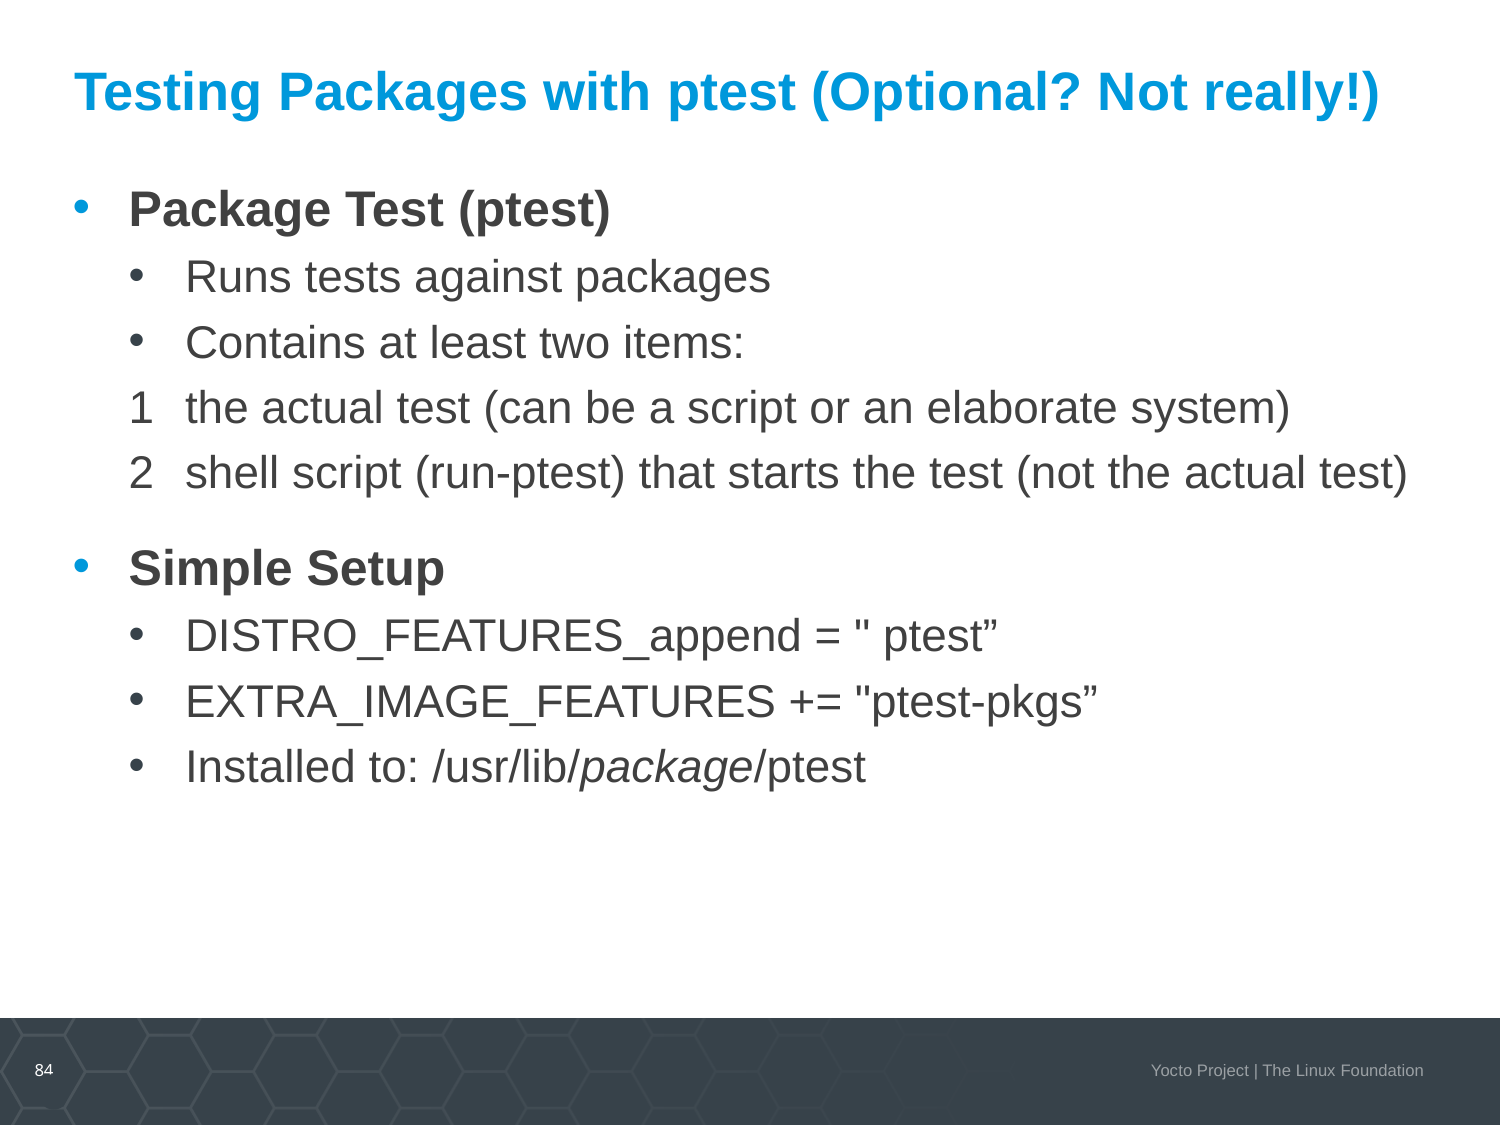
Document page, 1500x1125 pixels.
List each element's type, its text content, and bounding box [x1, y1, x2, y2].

slide_number 84 [25, 1052, 64, 1089]
picture [0, 0, 1500, 1125]
title Testing Packages with ptest (Optional? Not really!) [74, 67, 1425, 213]
list Package Test (ptest) Runs tests against packages Contains at least two items: the actual test (can be a script or an elaborate system) shell script (run-ptest) that starts the test (not the actual test) Simple Setup DISTRO_FEATURES_append = " ptest” EXTRA_IMAGE_FEATURES += "ptest-pkgs” Installed to: /usr/lib/package/ptest [72, 176, 1423, 984]
